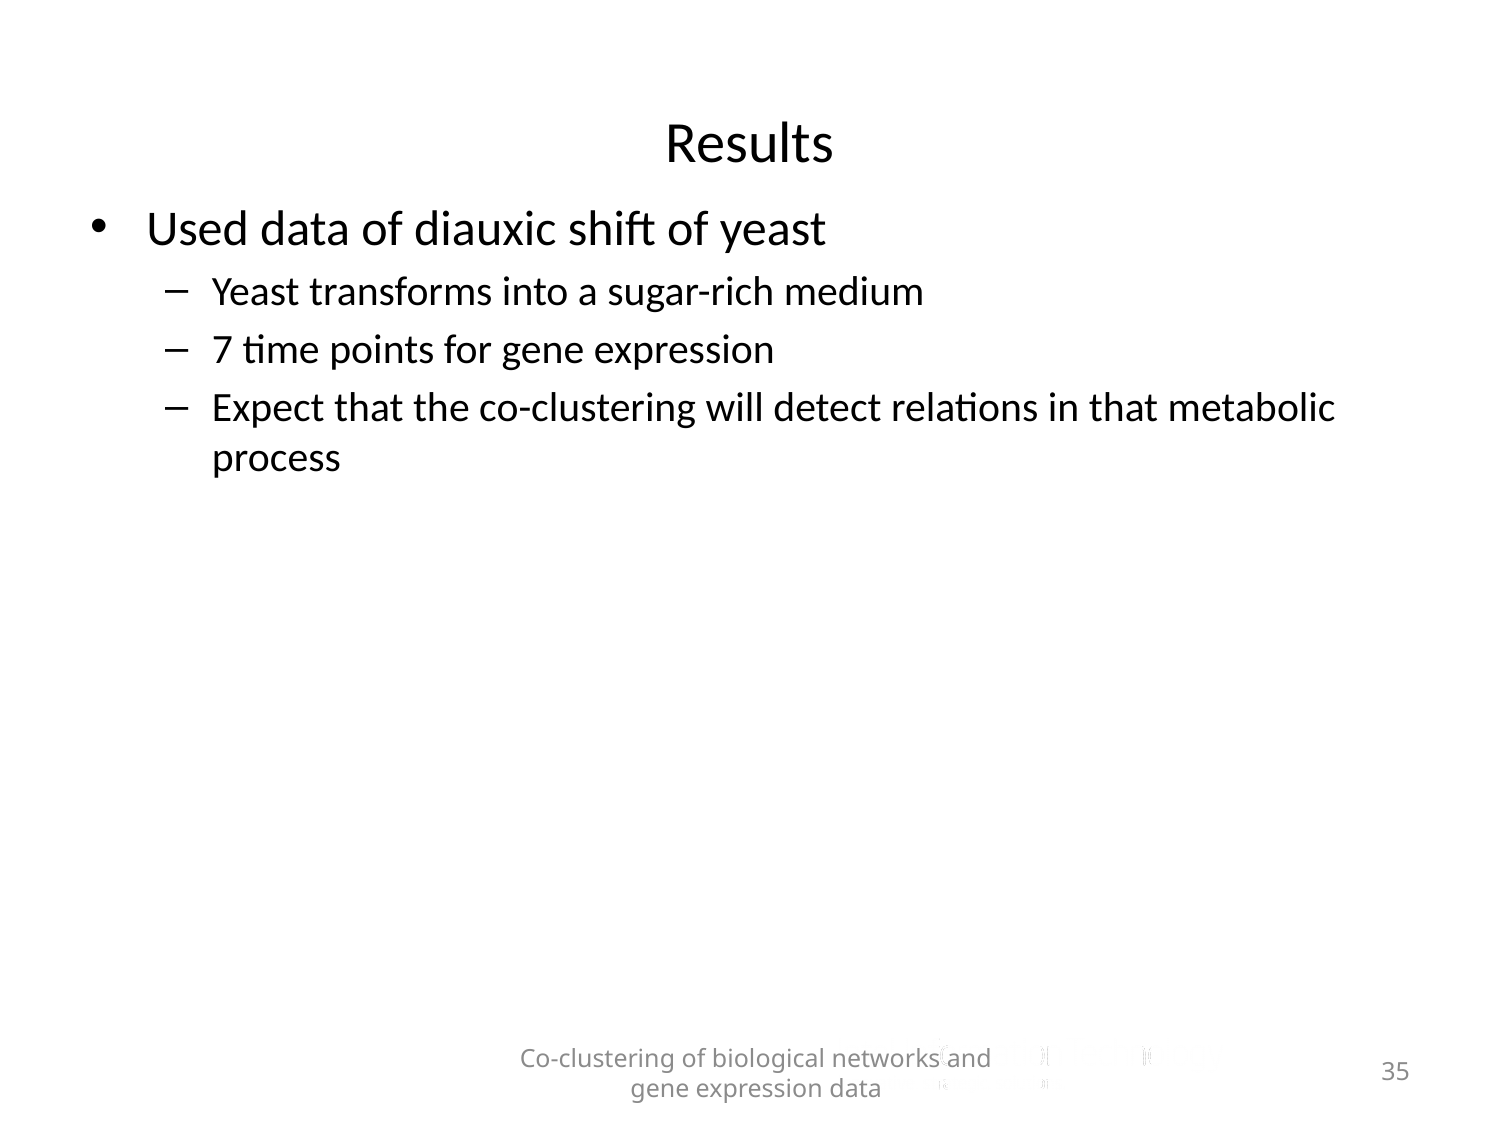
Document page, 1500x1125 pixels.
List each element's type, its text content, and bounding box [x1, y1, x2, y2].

slide_number 35 [1074, 1042, 1425, 1103]
footer Co-clustering of biological networks and gene expression data [474, 1042, 1038, 1103]
title Results [74, 44, 1426, 187]
list Used data of diauxic shift of yeast Yeast transforms into a sugar-rich medium 7 time points for gene expression Expect that the co-clustering will detect relations in that metabolic process [74, 187, 1438, 938]
picture [837, 1036, 1224, 1095]
